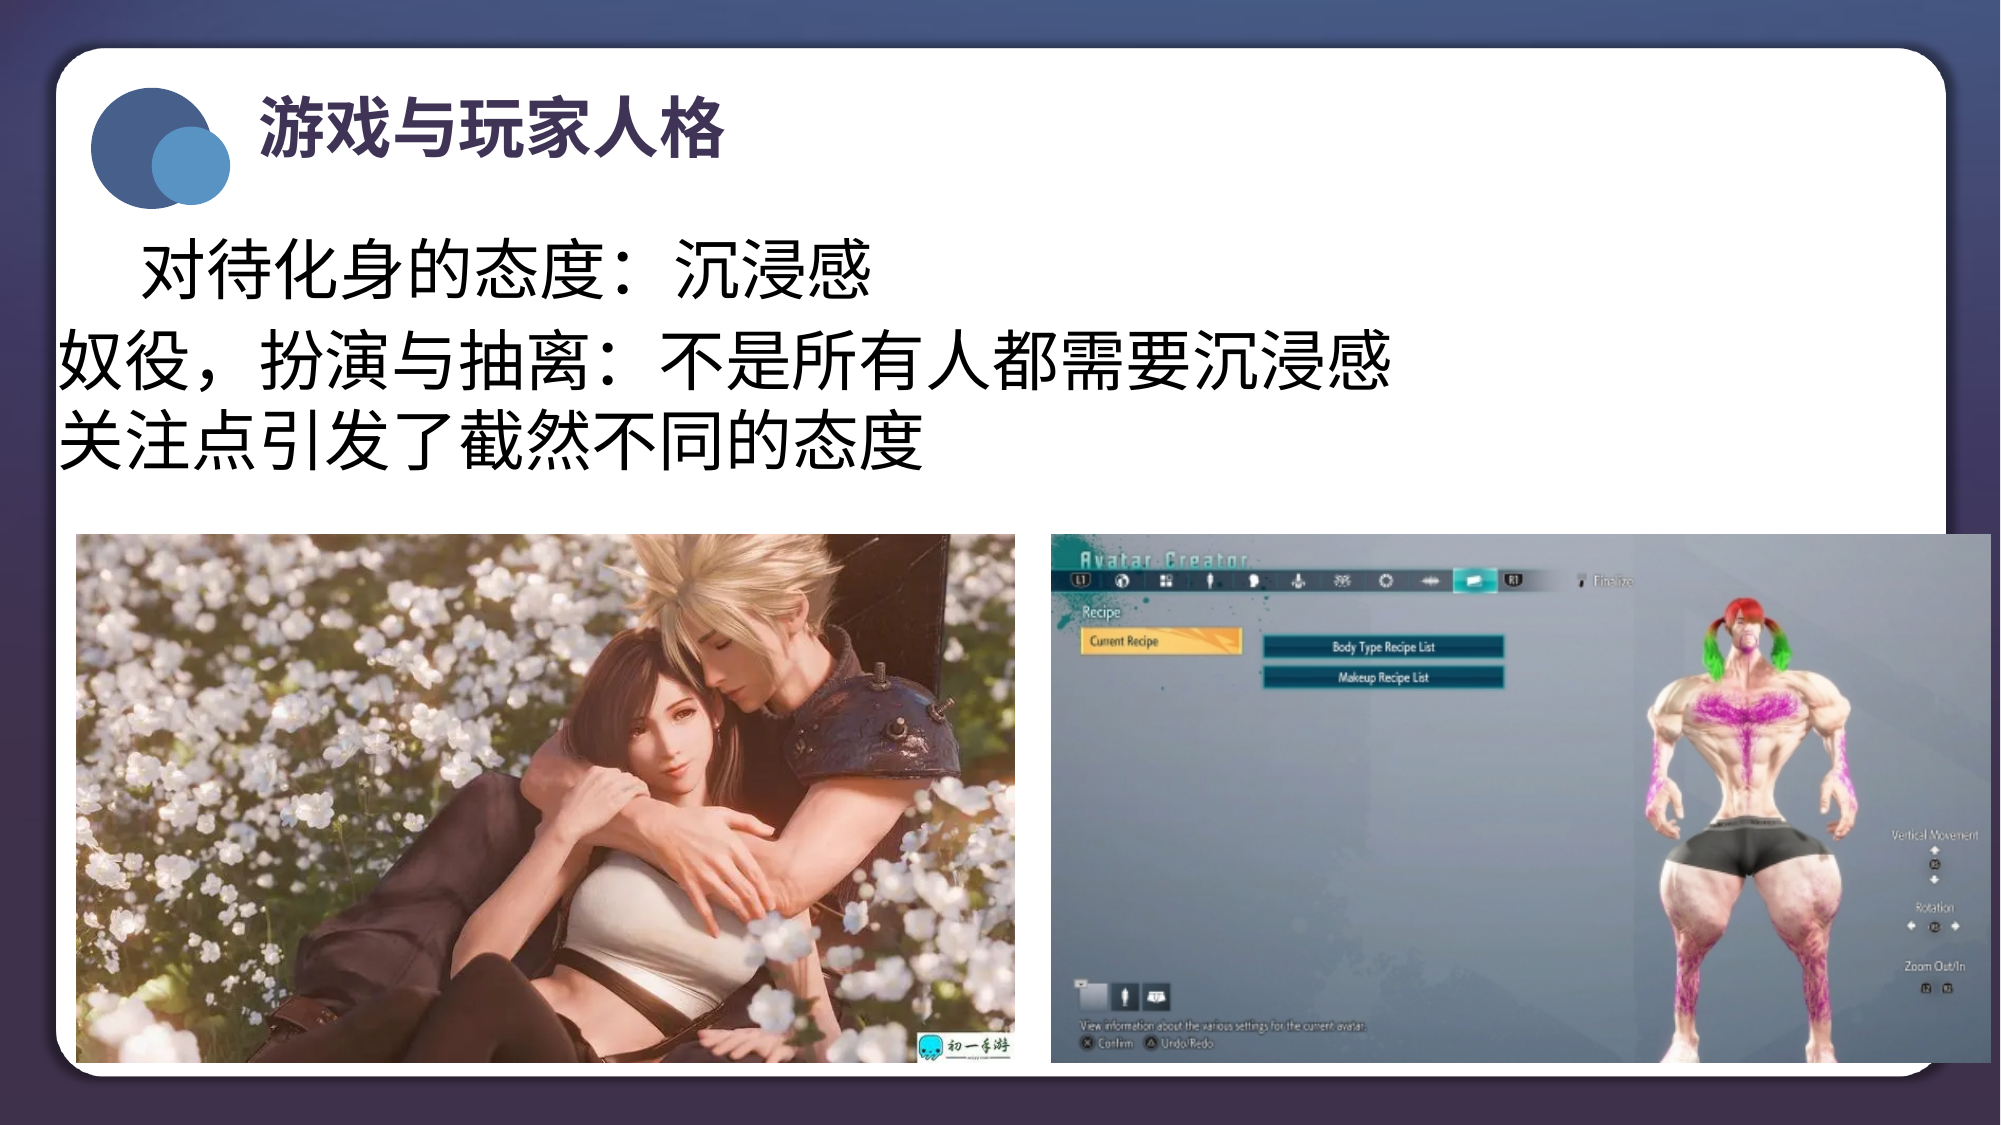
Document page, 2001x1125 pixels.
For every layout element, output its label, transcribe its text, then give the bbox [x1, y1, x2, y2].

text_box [91, 87, 231, 209]
picture [0, 0, 2001, 1125]
text_box 奴役，扮演与抽离：不是所有人都需要沉浸感 关注点引发了截然不同的态度 [43, 311, 1969, 486]
text_box 对待化身的态度：沉浸感 [124, 220, 1957, 311]
text_box 游戏与玩家人格 [244, 78, 850, 173]
